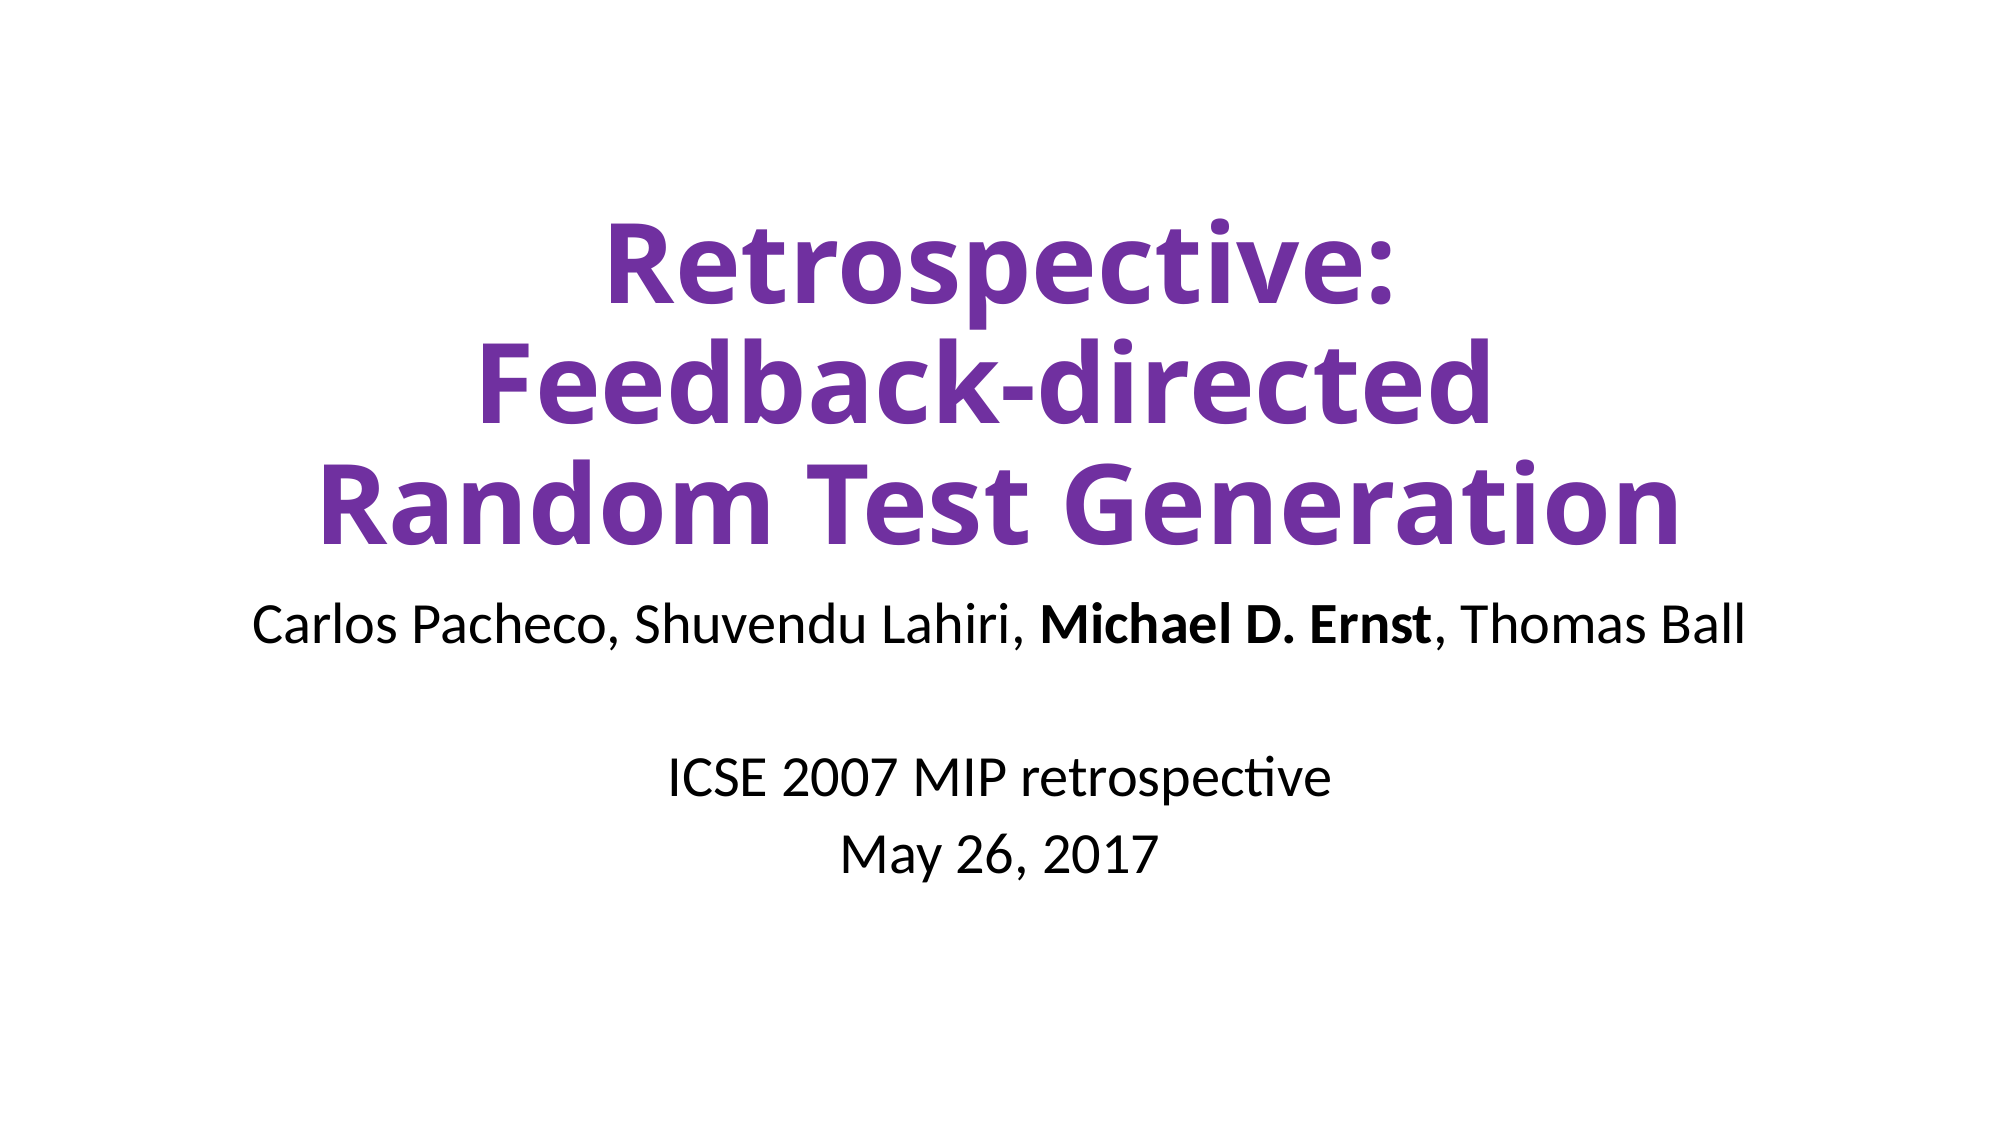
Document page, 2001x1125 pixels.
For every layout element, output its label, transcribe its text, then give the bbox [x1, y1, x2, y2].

title Retrospective: Feedback-directed Random Test Generation [249, 127, 1750, 576]
subtitle Carlos Pacheco, Shuvendu Lahiri, Michael D. Ernst, Thomas Ball ICSE 2007 MIP retrospective May 26, 2017 [213, 590, 1787, 863]
